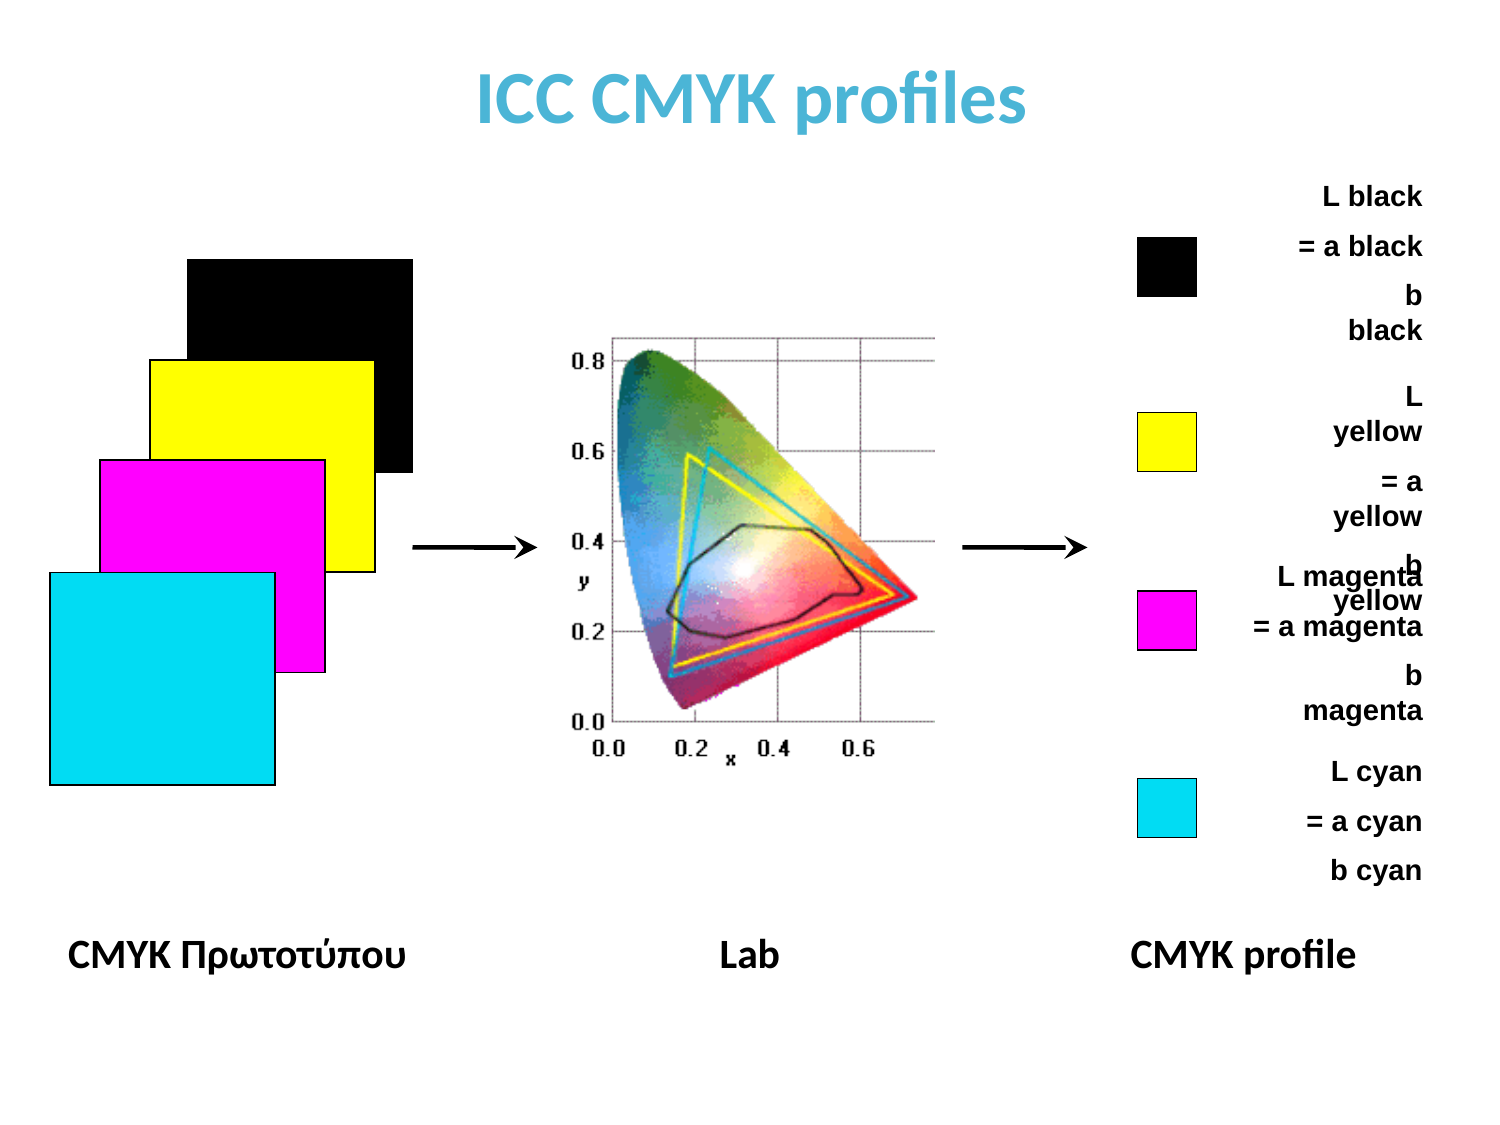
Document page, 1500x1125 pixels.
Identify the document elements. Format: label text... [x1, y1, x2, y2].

text_box L black = a black b black [1274, 170, 1438, 354]
text_box [1066, 537, 1088, 558]
text_box [49, 572, 275, 785]
text_box L cyan = a cyan b cyan [1274, 745, 1438, 895]
text_box [99, 459, 325, 673]
text_box CMYK Πρωτοτύπου [24, 919, 450, 985]
text_box L magenta = a magenta b magenta [1237, 549, 1438, 734]
title ICC CMYK profiles [76, 19, 1427, 169]
text_box [149, 359, 375, 573]
text_box [187, 259, 413, 473]
picture [565, 334, 935, 770]
text_box CMYK profile [1074, 919, 1413, 985]
text_box Lab [637, 919, 863, 985]
text_box [1137, 778, 1197, 838]
text_box L yellow = a yellow b yellow [1274, 370, 1438, 549]
text_box [1137, 412, 1197, 472]
text_box [516, 537, 538, 558]
text_box [1137, 590, 1197, 650]
text_box [1137, 237, 1197, 297]
